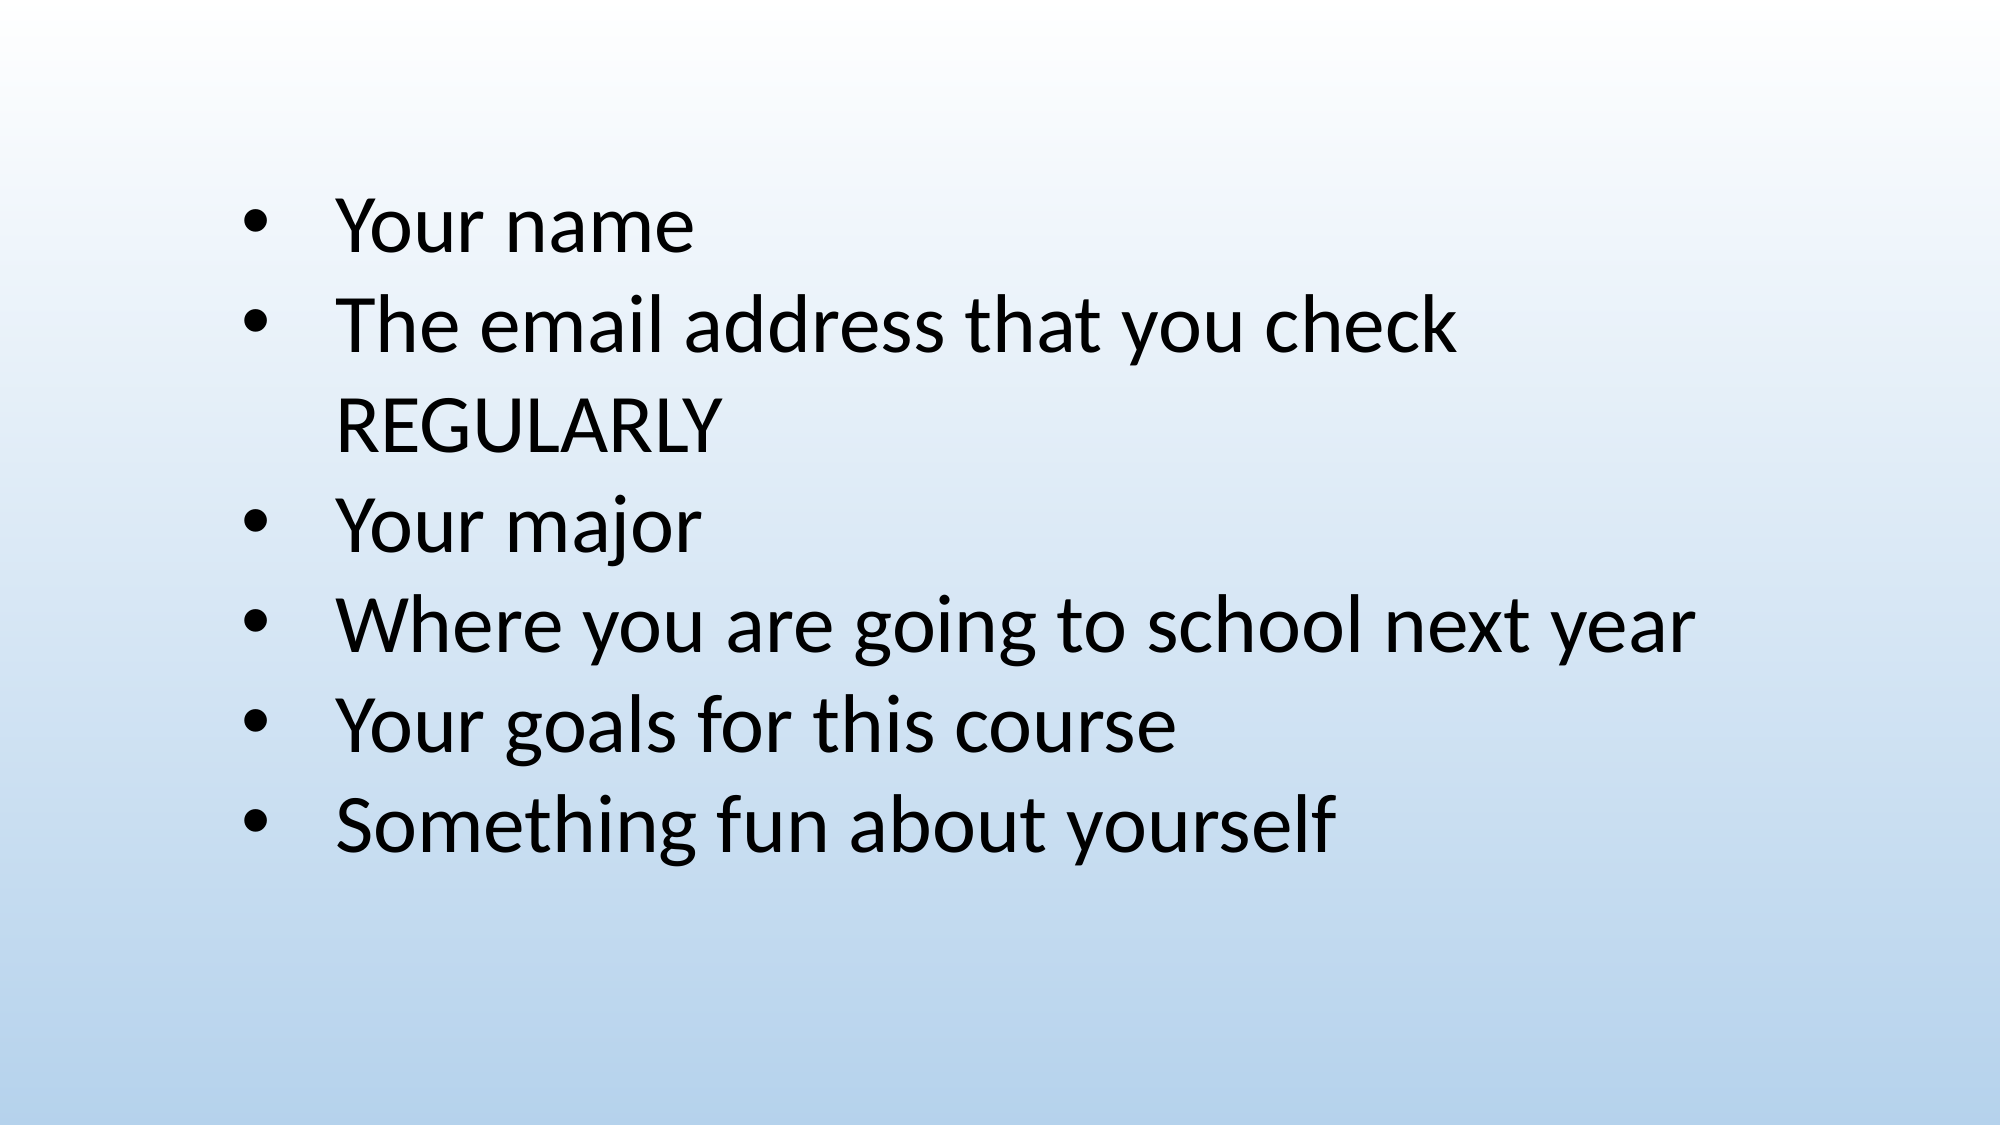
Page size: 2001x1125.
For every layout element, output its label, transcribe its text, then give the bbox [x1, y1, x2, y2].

text_box Your name The email address that you check REGULARLY Your major Where you are going to school next year Your goals for this course Something fun about yourself [226, 162, 1748, 977]
